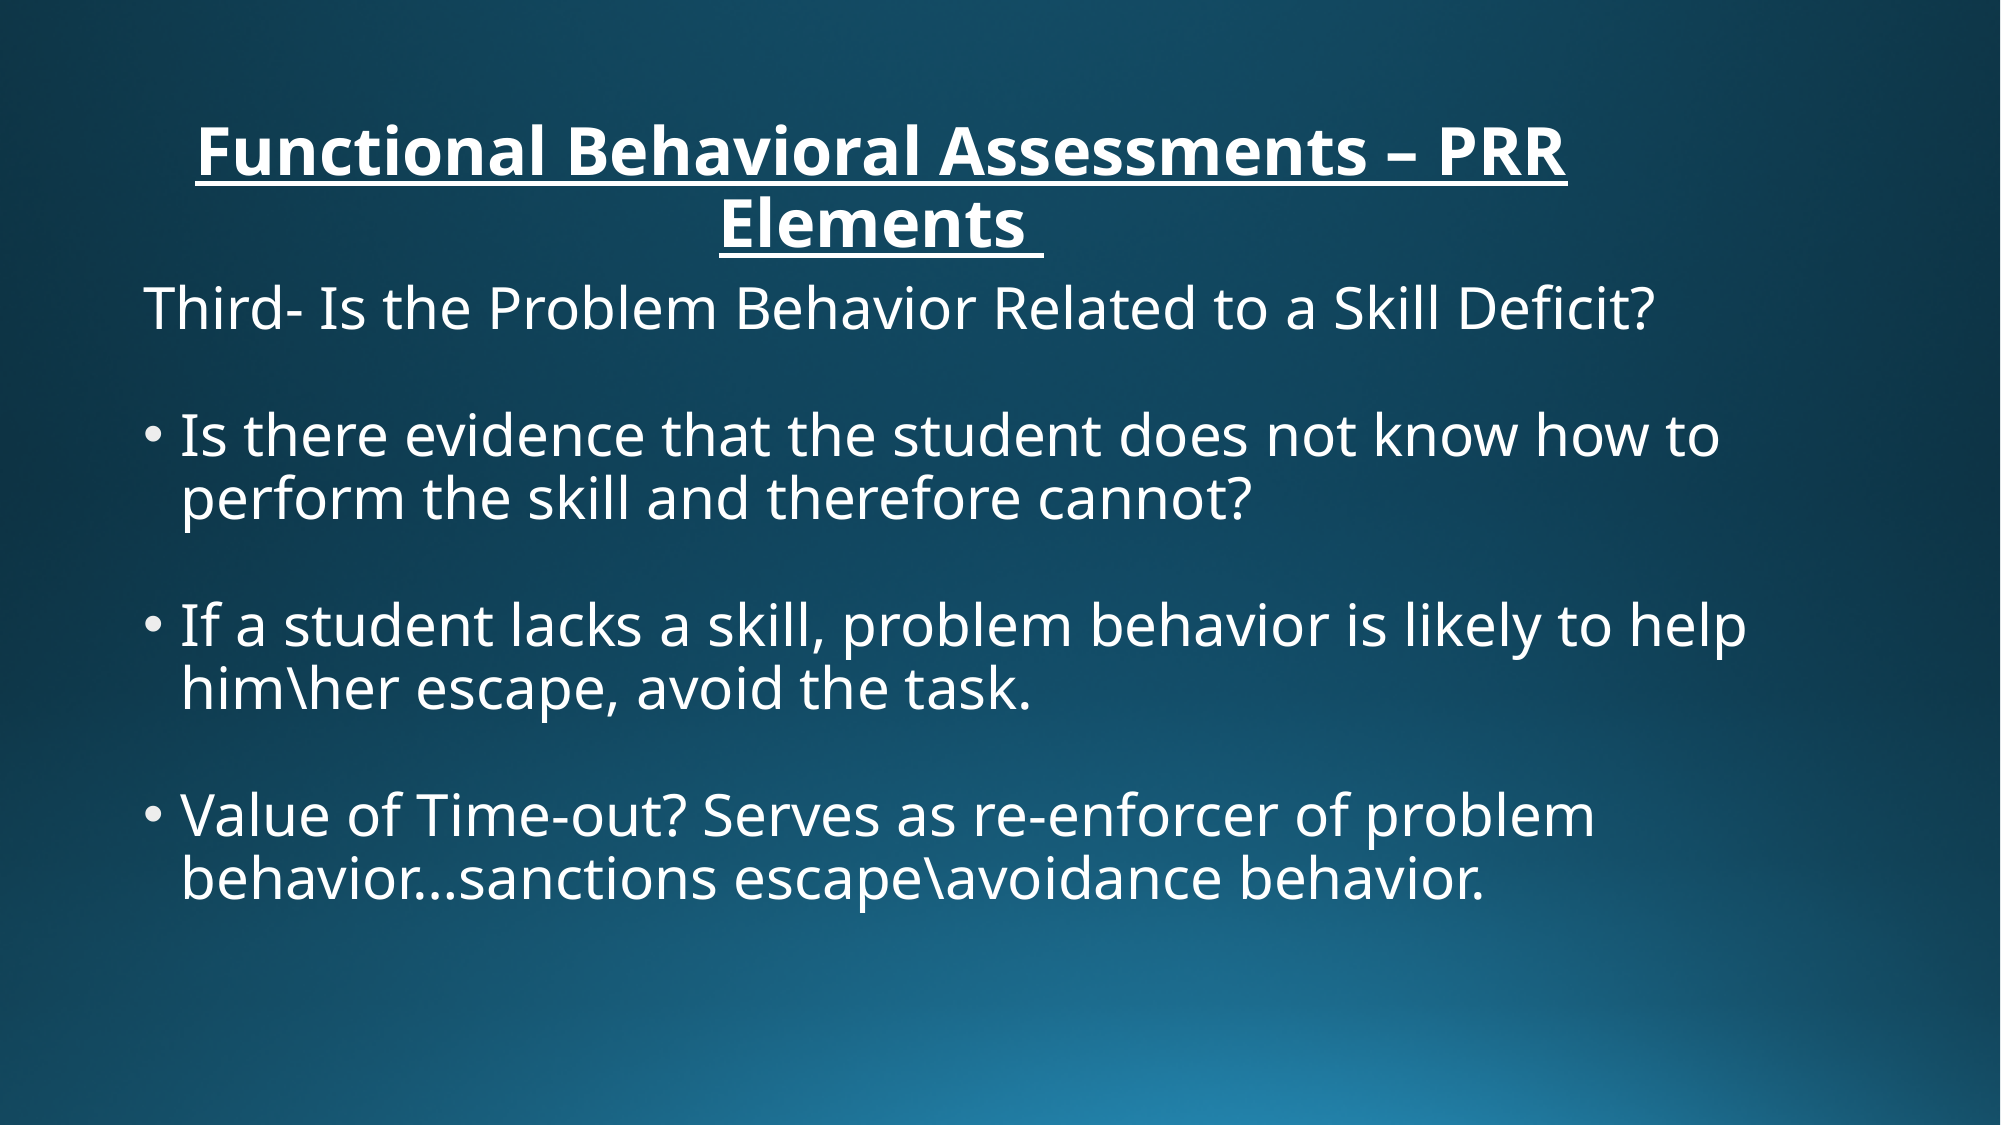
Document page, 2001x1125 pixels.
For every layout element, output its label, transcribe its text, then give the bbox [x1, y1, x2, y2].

picture [0, 0, 2001, 1125]
list Third- Is the Problem Behavior Related to a Skill Deficit? Is there evidence that the student does not know how to perform the skill and therefore cannot? If a student lacks a skill, problem behavior is likely to help him\her escape, avoid the task. Value of Time-out? Serves as re-enforcer of problem behavior…sanctions escape\avoidance behavior. [128, 271, 1854, 1125]
title Functional Behavioral Assessments – PRR Elements [18, 91, 1744, 289]
